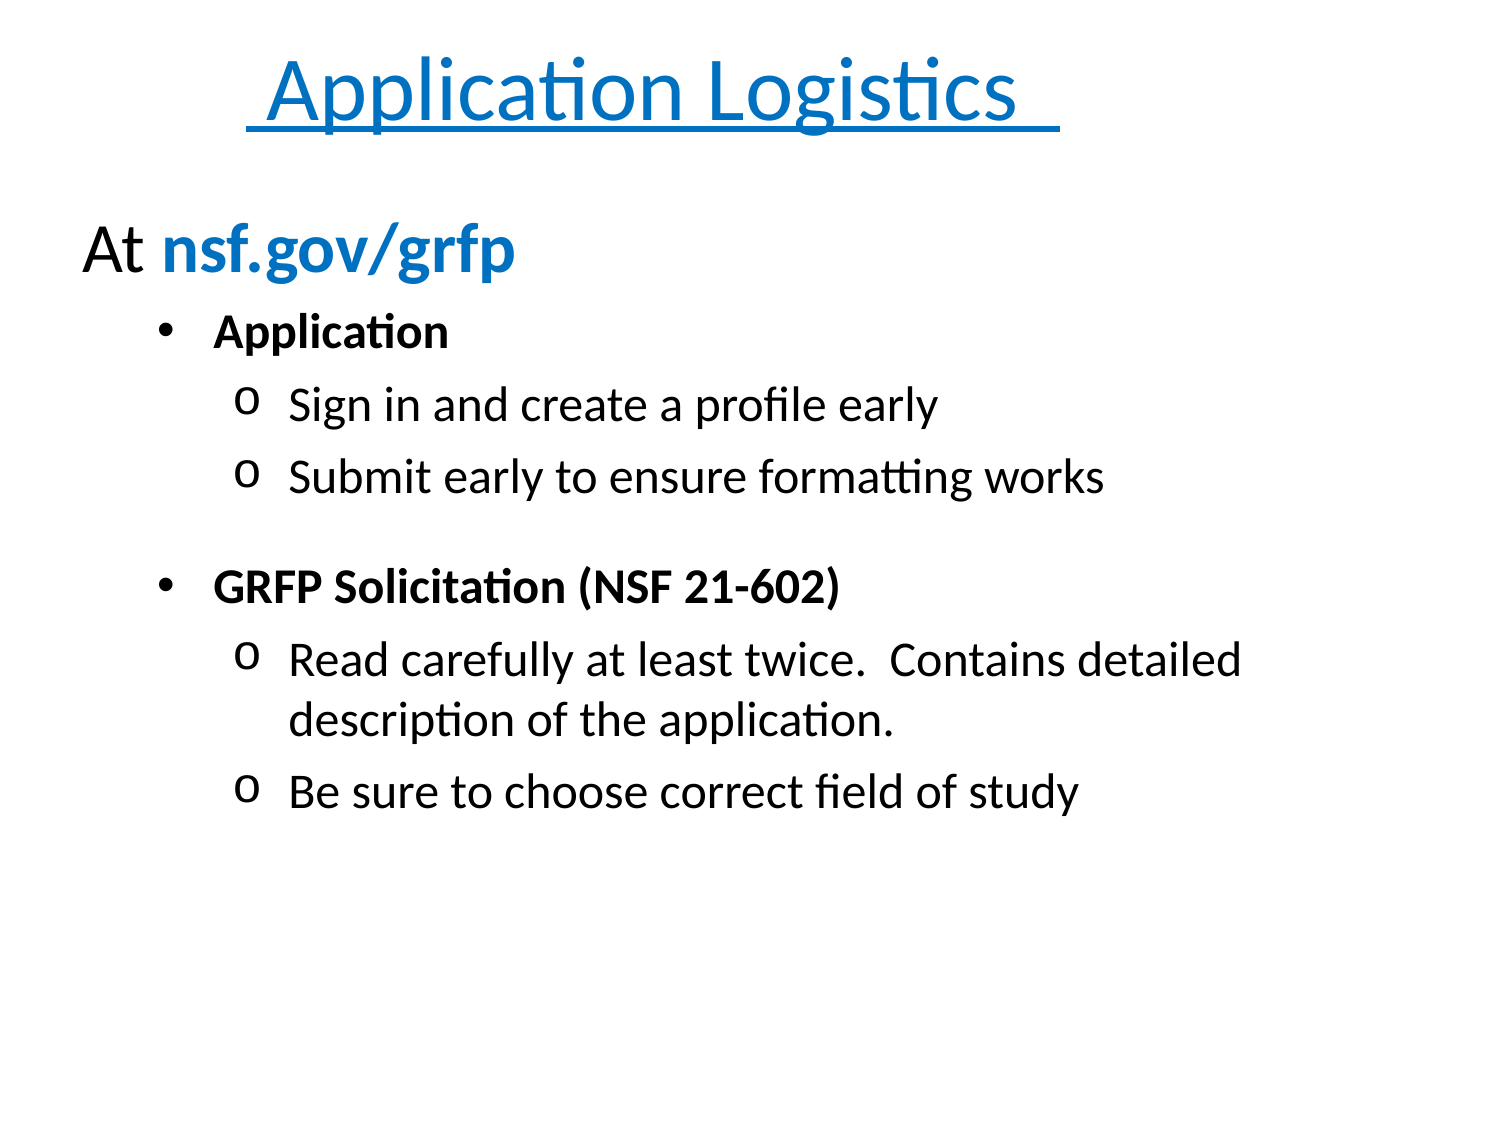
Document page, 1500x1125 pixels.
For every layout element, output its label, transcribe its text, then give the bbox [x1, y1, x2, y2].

title Application Logistics [77, 28, 1423, 217]
text_box At nsf.gov/grfp Application Sign in and create a profile early Submit early to ensure formatting works GRFP Solicitation (NSF 21-602) Read carefully at least twice. Contains detailed description of the application. Be sure to choose correct field of study [80, 201, 1441, 842]
